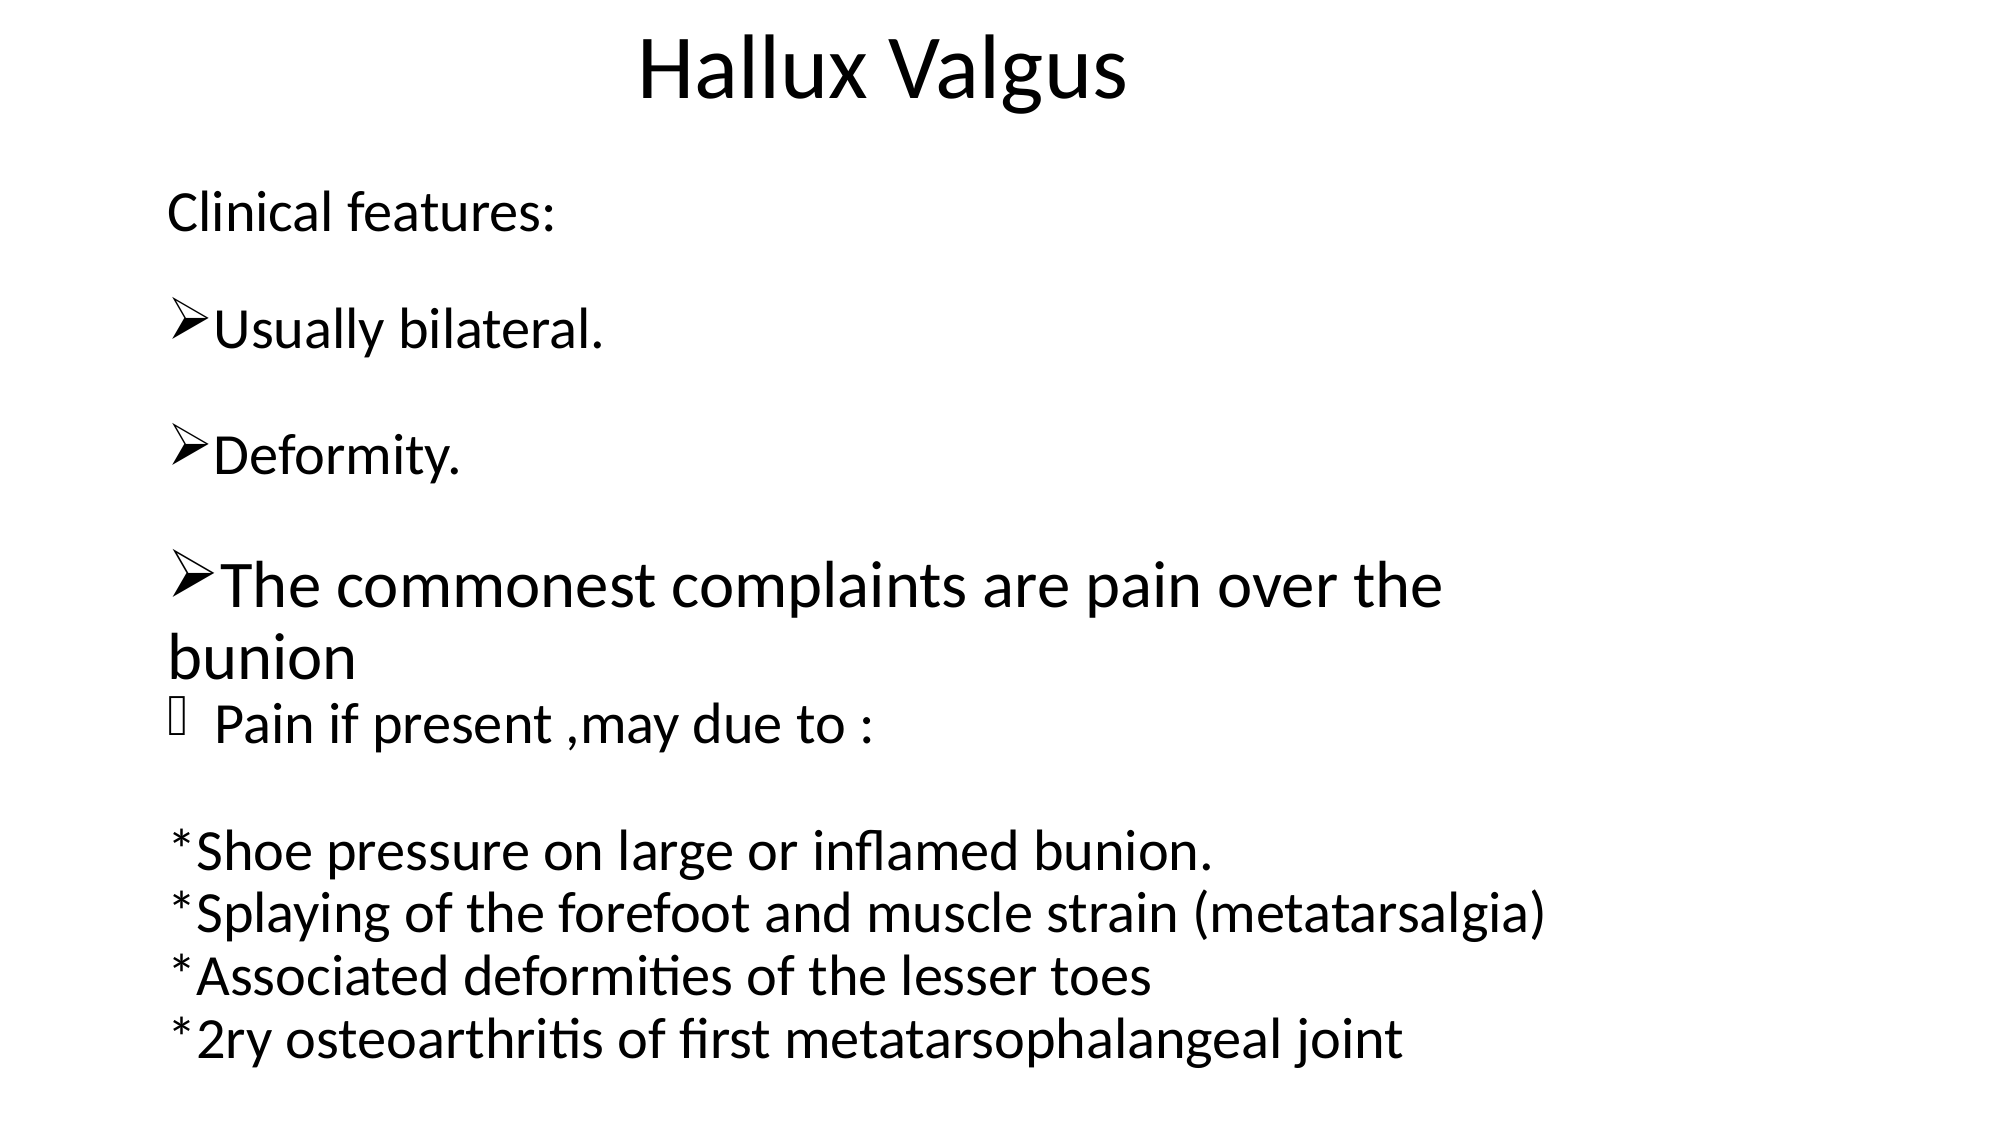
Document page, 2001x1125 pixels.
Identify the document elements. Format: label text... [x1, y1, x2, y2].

text_box Clinical features: Usually bilateral. Deformity. The commonest complaints are pain over the bunion Pain if present ,may due to : *Shoe pressure on large or inflamed bunion. *Splaying of the forefoot and muscle strain (metatarsalgia) *Associated deformities of the lesser toes *2ry osteoarthritis of first metatarsophalangeal joint [152, 173, 1616, 1115]
text_box Hallux Valgus [622, 0, 1144, 125]
